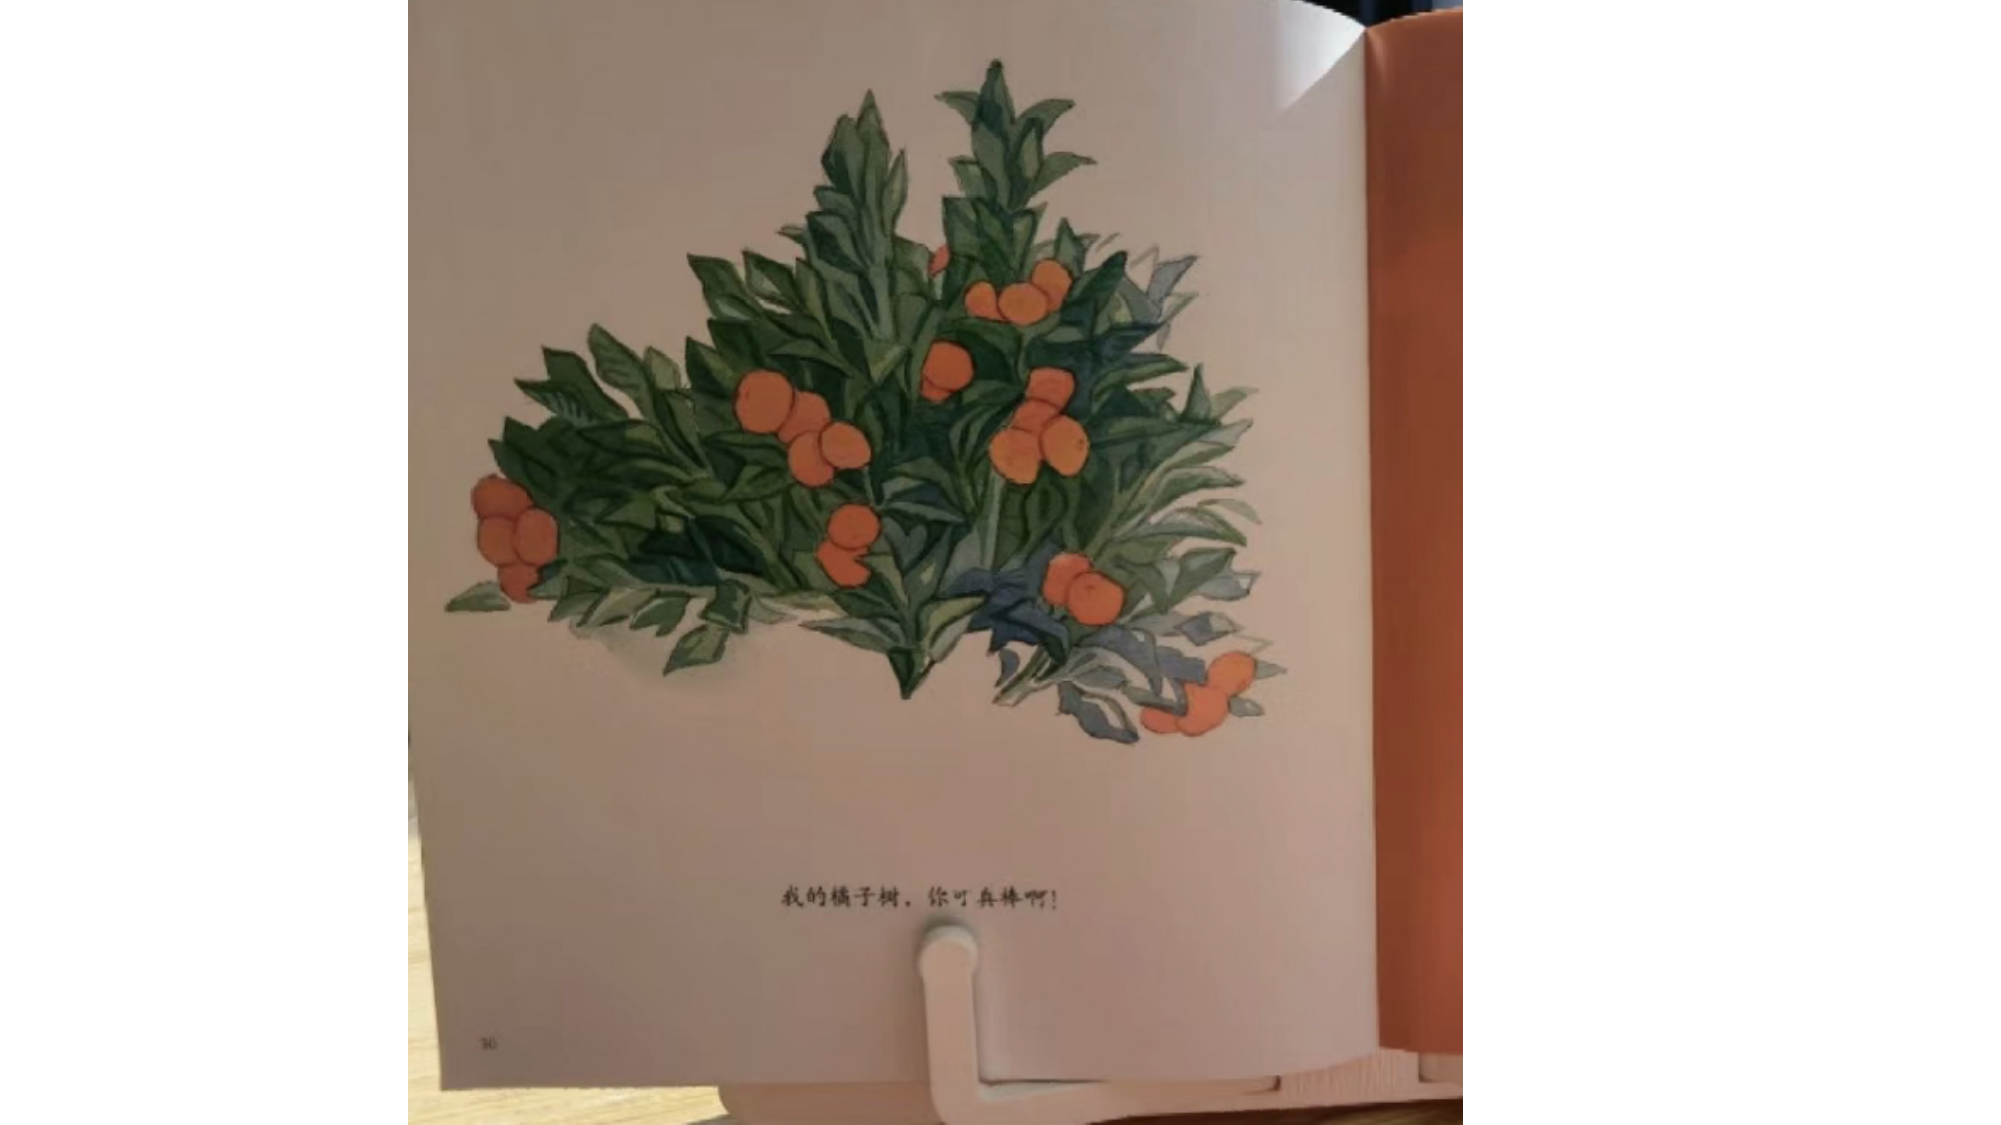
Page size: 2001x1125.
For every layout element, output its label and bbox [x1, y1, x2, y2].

picture [408, 0, 1463, 1125]
